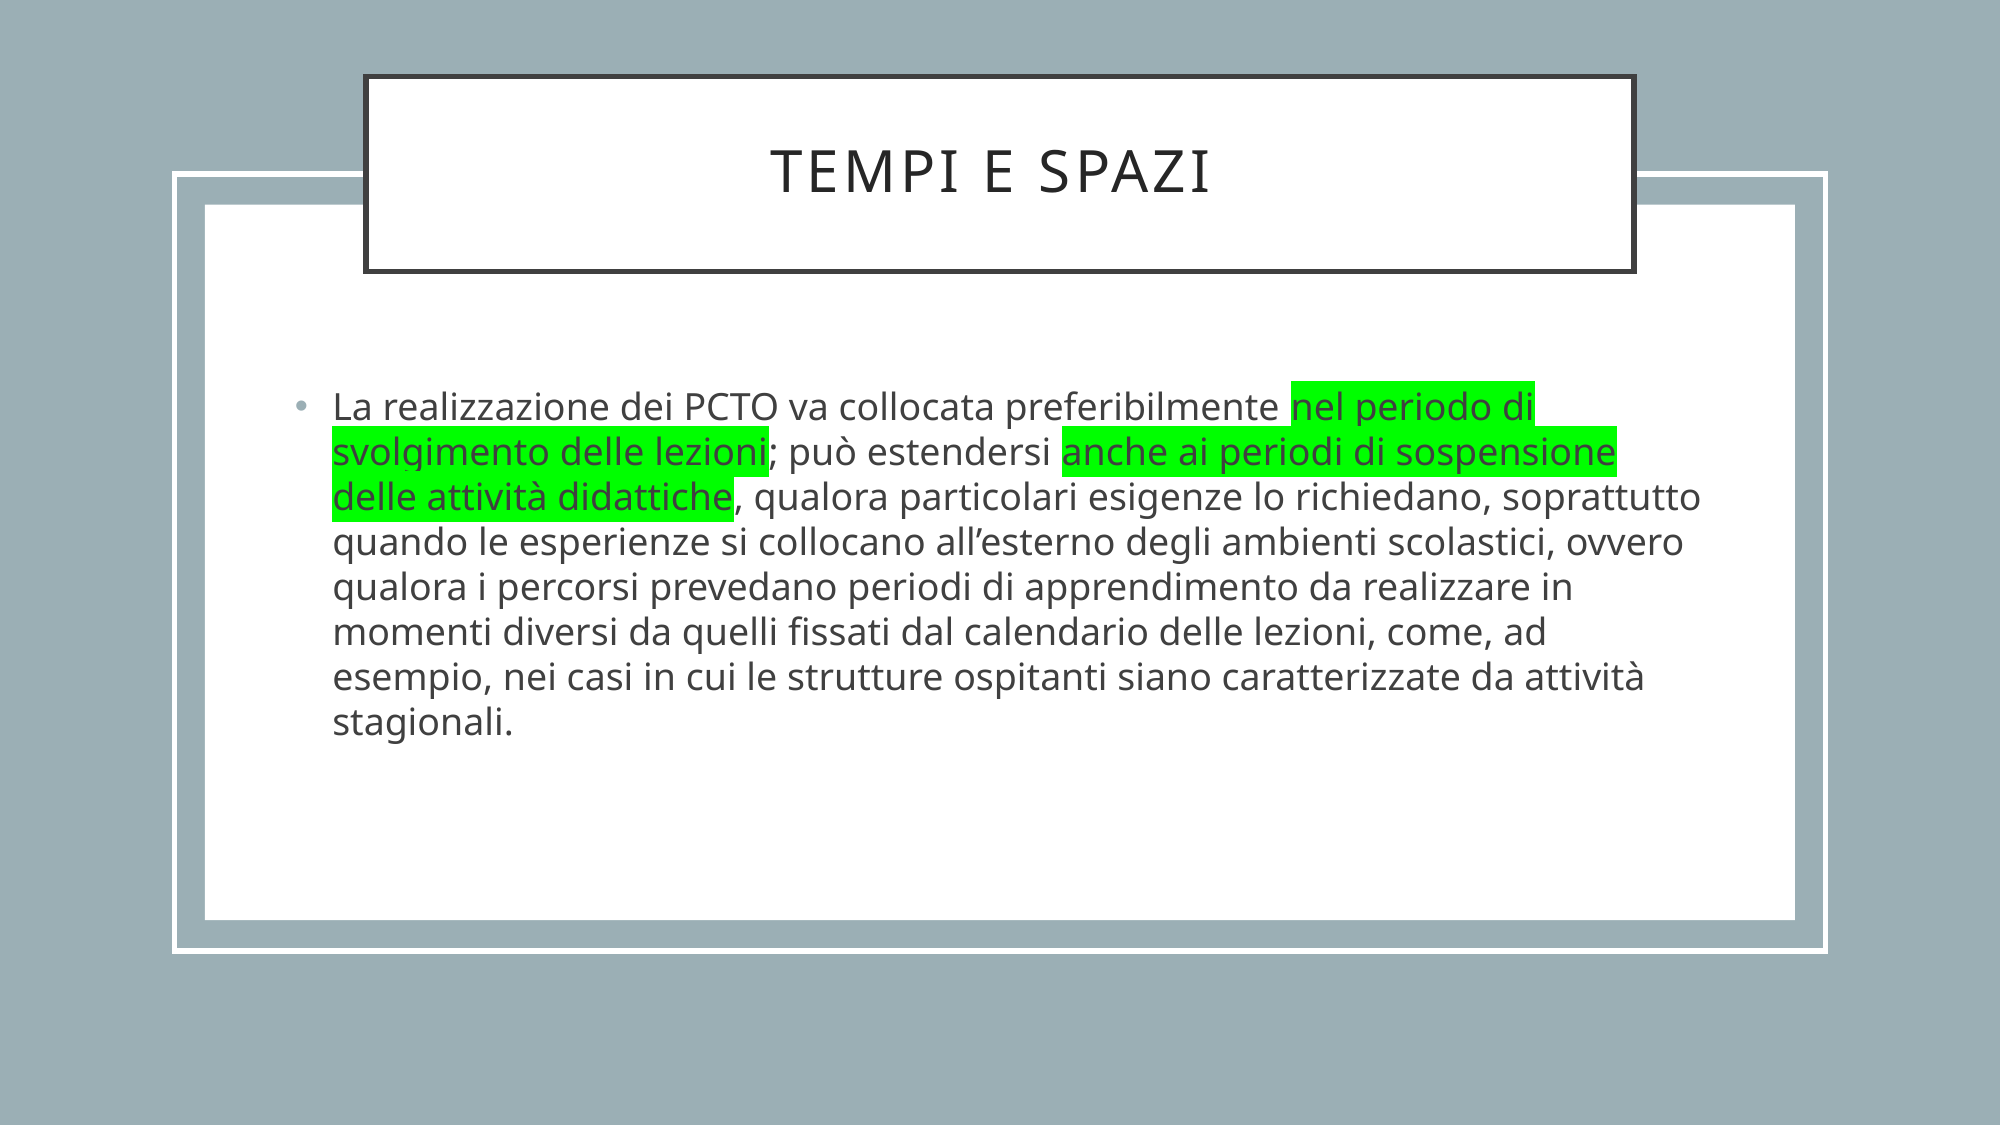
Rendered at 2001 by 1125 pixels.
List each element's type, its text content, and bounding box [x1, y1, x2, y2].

list La realizzazione dei PCTO va collocata preferibilmente nel periodo di svolgimento delle lezioni; può estendersi anche ai periodi di sospensione delle attività didattiche, qualora particolari esigenze lo richiedano, soprattutto quando le esperienze si collocano all’esterno degli ambienti scolastici, ovvero qualora i percorsi prevedano periodi di apprendimento da realizzare in momenti diversi da quelli fissati dal calendario delle lezioni, come, ad esempio, nei casi in cui le strutture ospitanti siano caratterizzate da attività stagionali. [279, 375, 1721, 849]
title Tempi e spazi [363, 74, 1637, 274]
text_box [0, 0, 2000, 1125]
text_box [173, 173, 1827, 952]
